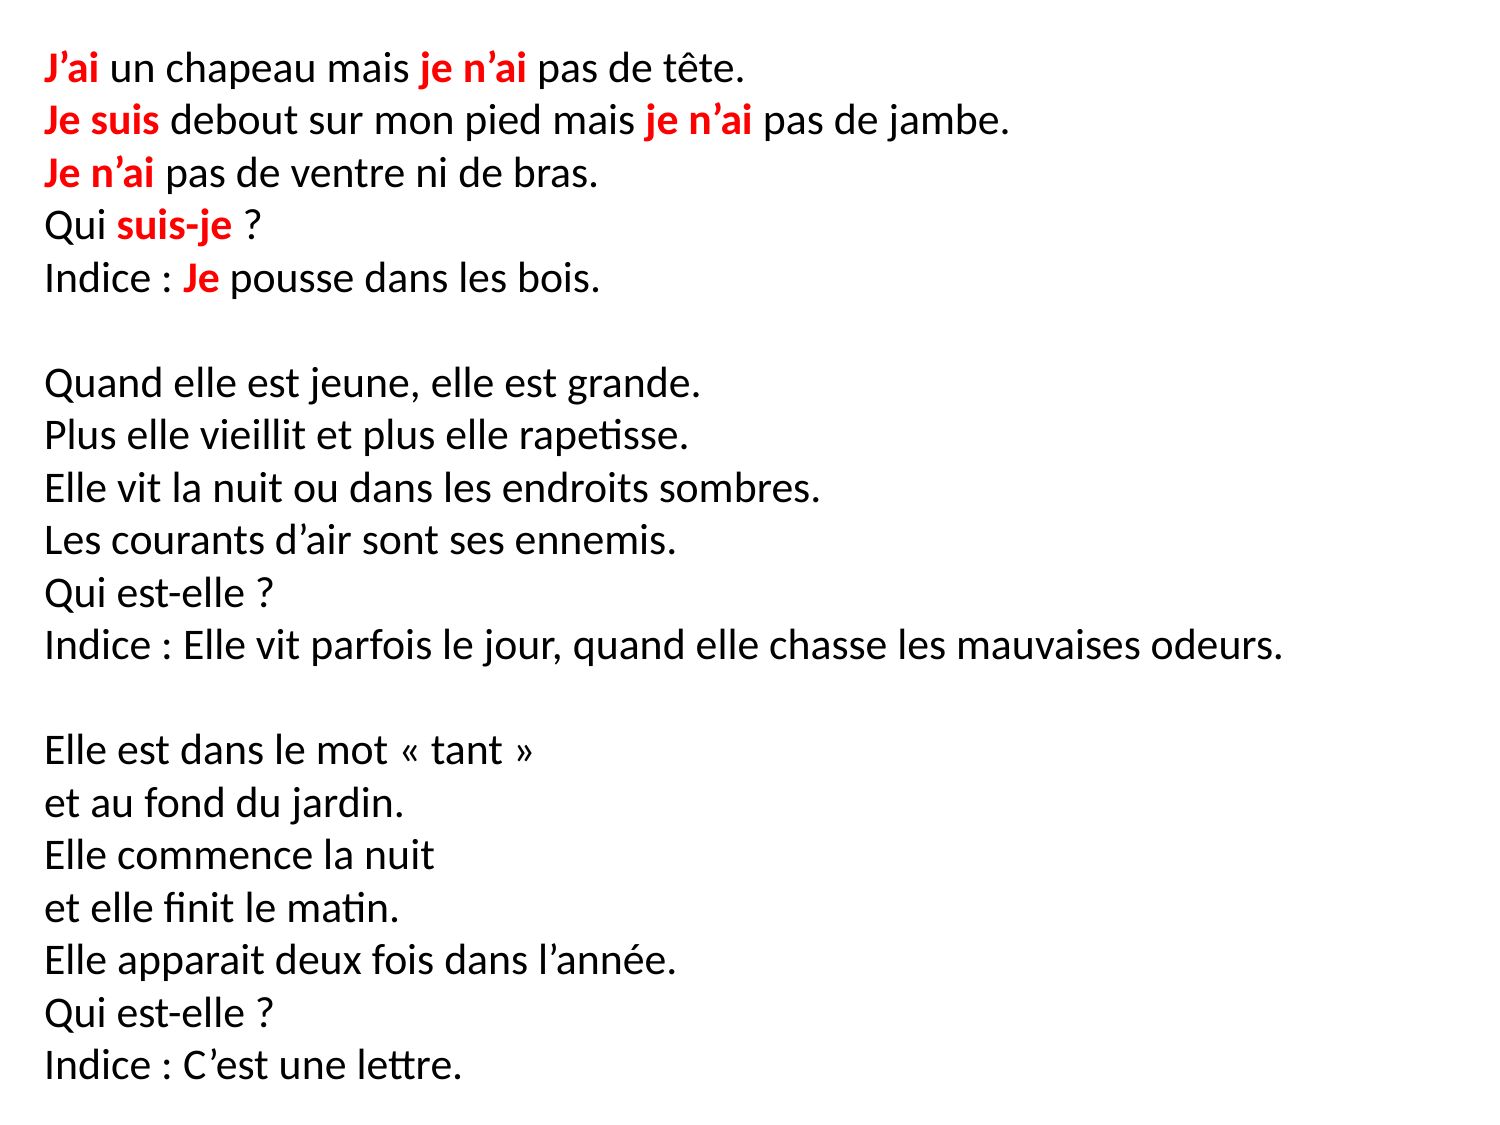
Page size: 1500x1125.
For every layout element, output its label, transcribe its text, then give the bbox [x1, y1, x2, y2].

text_box J’ai un chapeau mais je n’ai pas de tête. Je suis debout sur mon pied mais je n’ai pas de jambe. Je n’ai pas de ventre ni de bras. Qui suis-je ? Indice : Je pousse dans les bois. Quand elle est jeune, elle est grande. Plus elle vieillit et plus elle rapetisse. Elle vit la nuit ou dans les endroits sombres. Les courants d’air sont ses ennemis. Qui est-elle ? Indice : Elle vit parfois le jour, quand elle chasse les mauvaises odeurs. Elle est dans le mot « tant » et au fond du jardin. Elle commence la nuit et elle finit le matin. Elle apparait deux fois dans l’année. Qui est-elle ? Indice : C’est une lettre. [29, 30, 1447, 1096]
